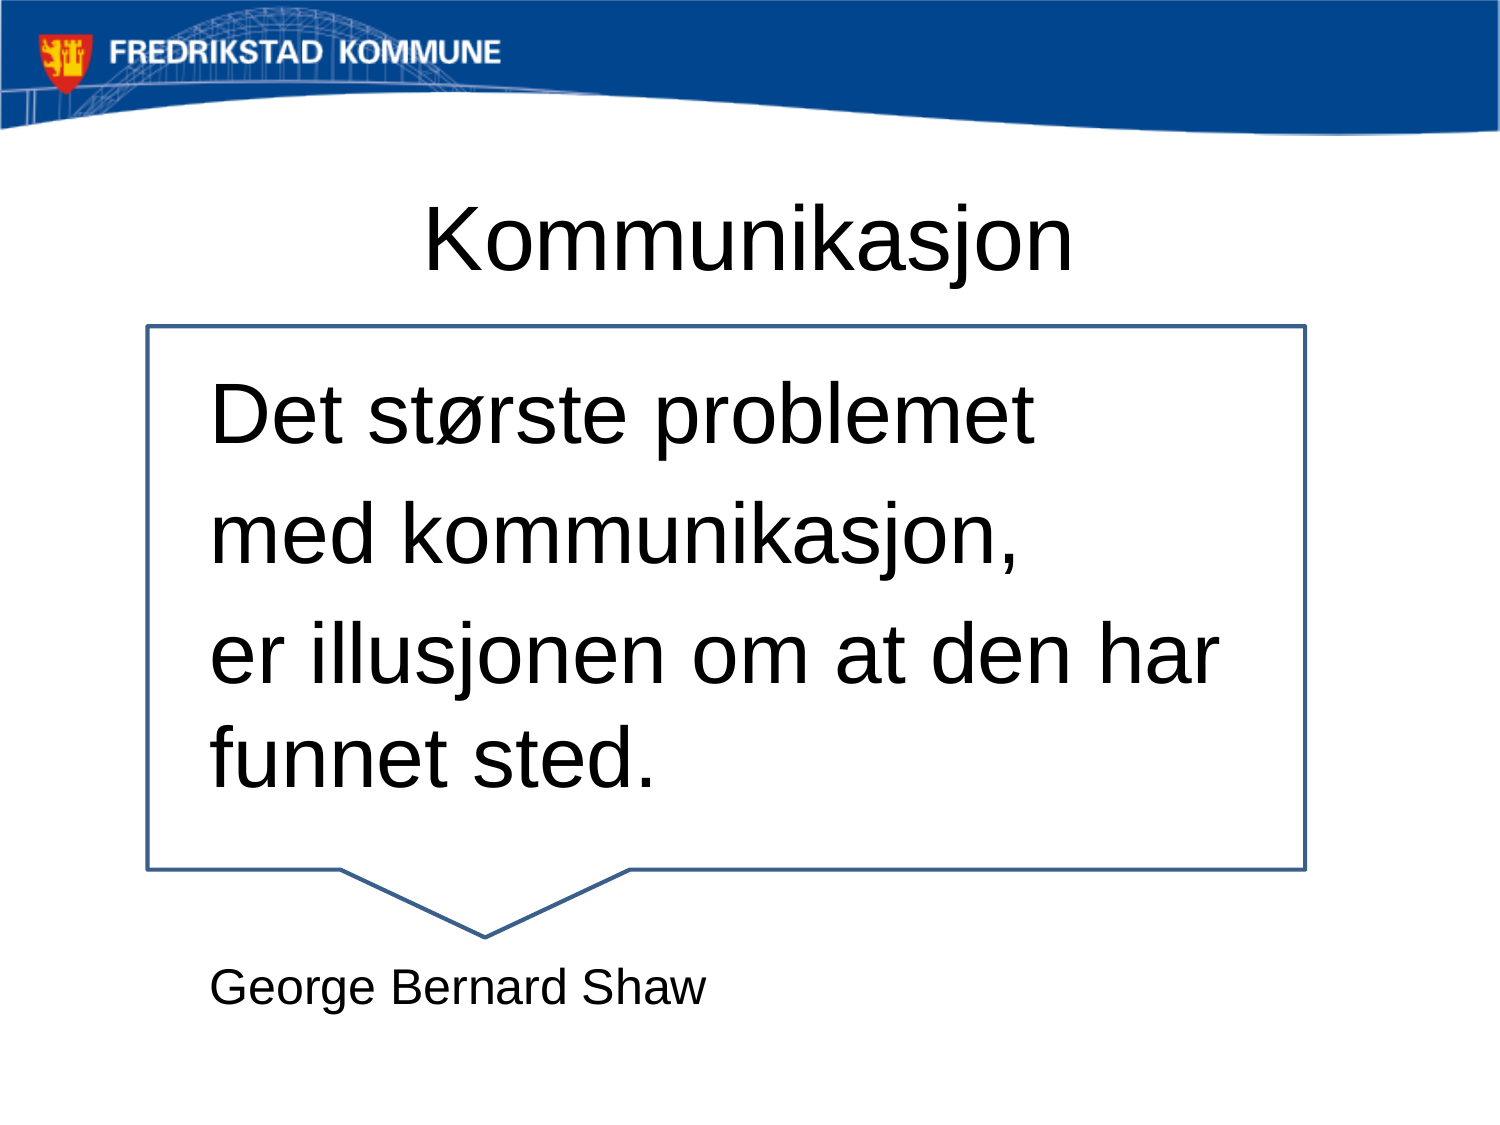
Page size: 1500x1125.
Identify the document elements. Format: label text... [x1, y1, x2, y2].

subtitle Det største problemet med kommunikasjon, er illusjonen om at den har funnet sted. George Bernard Shaw [194, 349, 1353, 1024]
picture [0, 0, 1500, 136]
title Kommunikasjon [112, 152, 1388, 315]
text_box [145, 324, 1308, 940]
